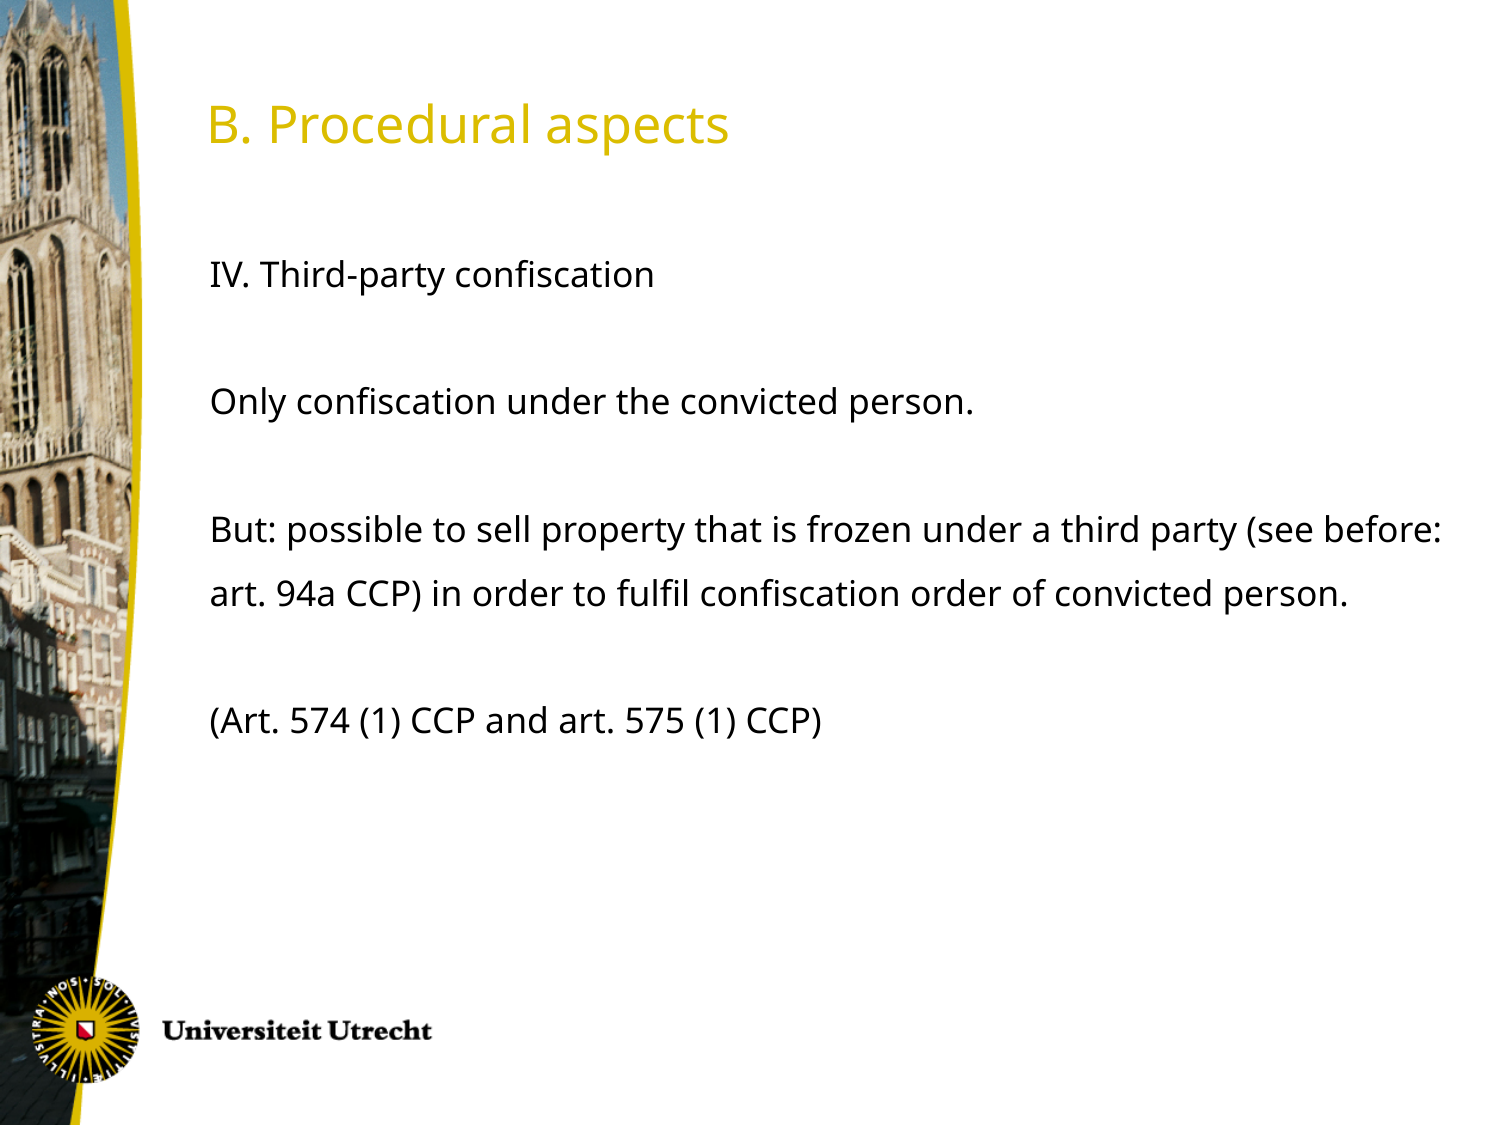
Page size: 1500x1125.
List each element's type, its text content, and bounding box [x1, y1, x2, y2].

text_box IV. Third-party confiscation Only confiscation under the convicted person. But: possible to sell property that is frozen under a third party (see before: art. 94a CCP) in order to fulfil confiscation order of convicted person. (Art. 574 (1) CCP and art. 575 (1) CCP) [194, 223, 1459, 816]
picture [0, 0, 1500, 1125]
text_box B. Procedural aspects [206, 91, 1425, 223]
